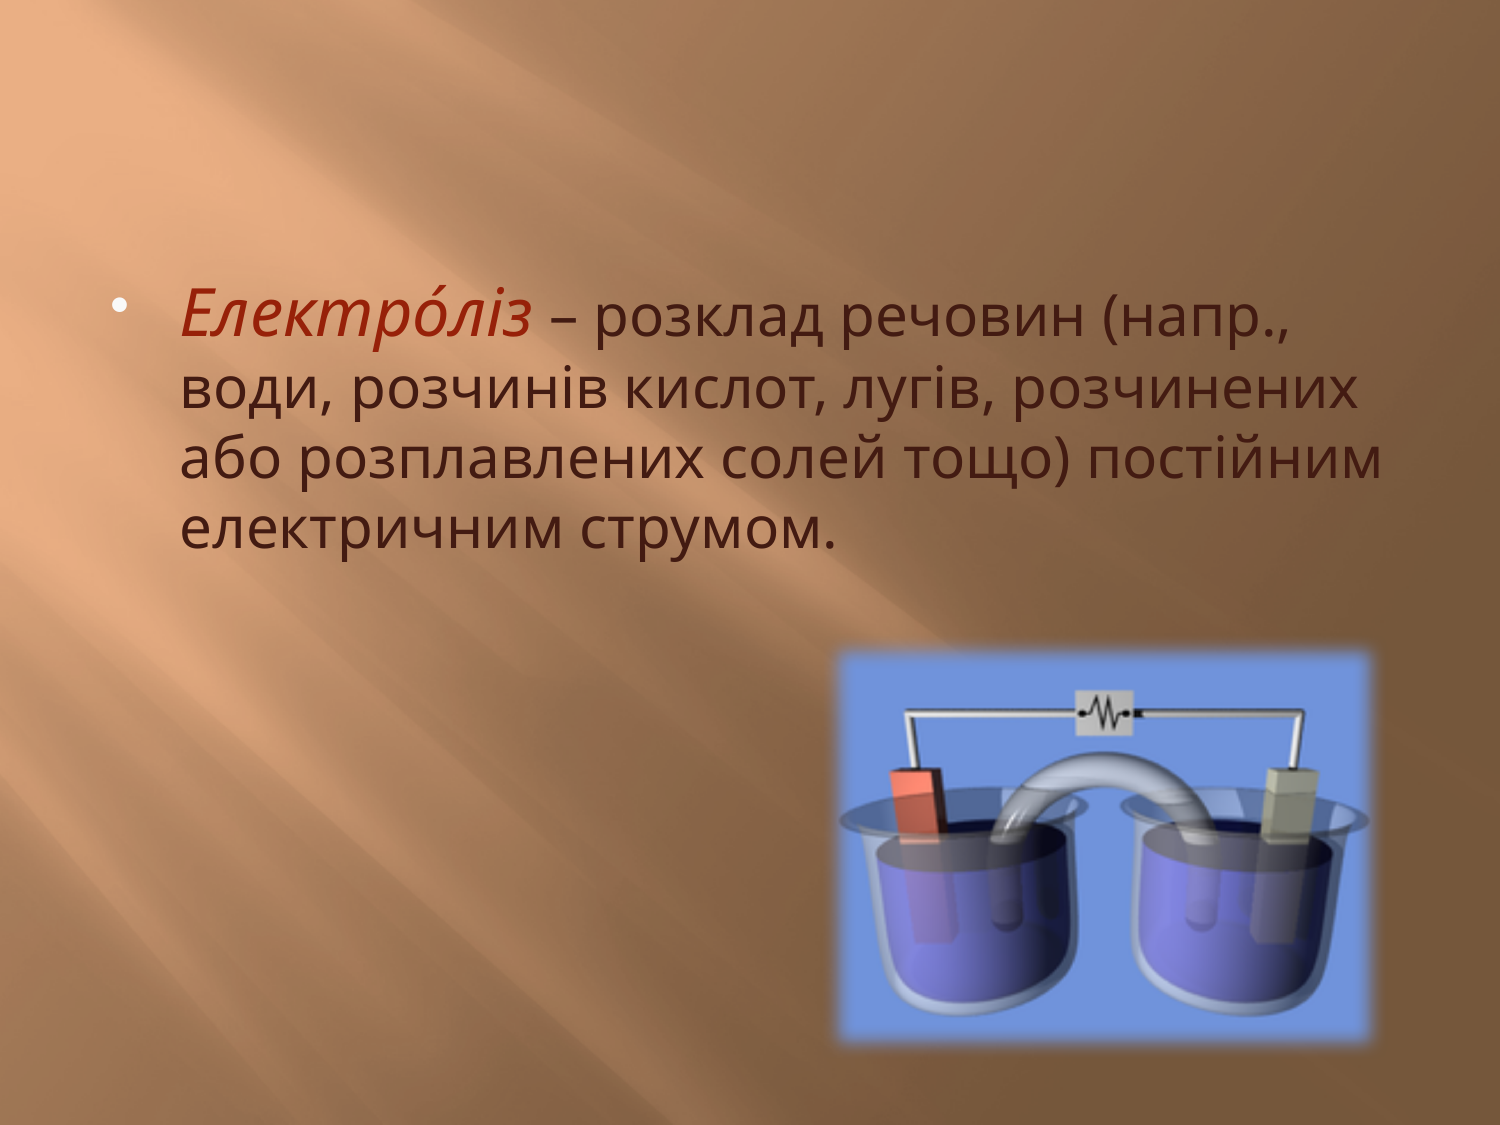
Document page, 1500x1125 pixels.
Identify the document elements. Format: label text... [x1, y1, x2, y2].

list Електро́ліз – розклад речовин (напр., води, розчинів кислот, лугів, розчинених або розплавлених солей тощо) постійним електричним струмом. [75, 262, 1425, 1035]
picture [820, 632, 1389, 1060]
